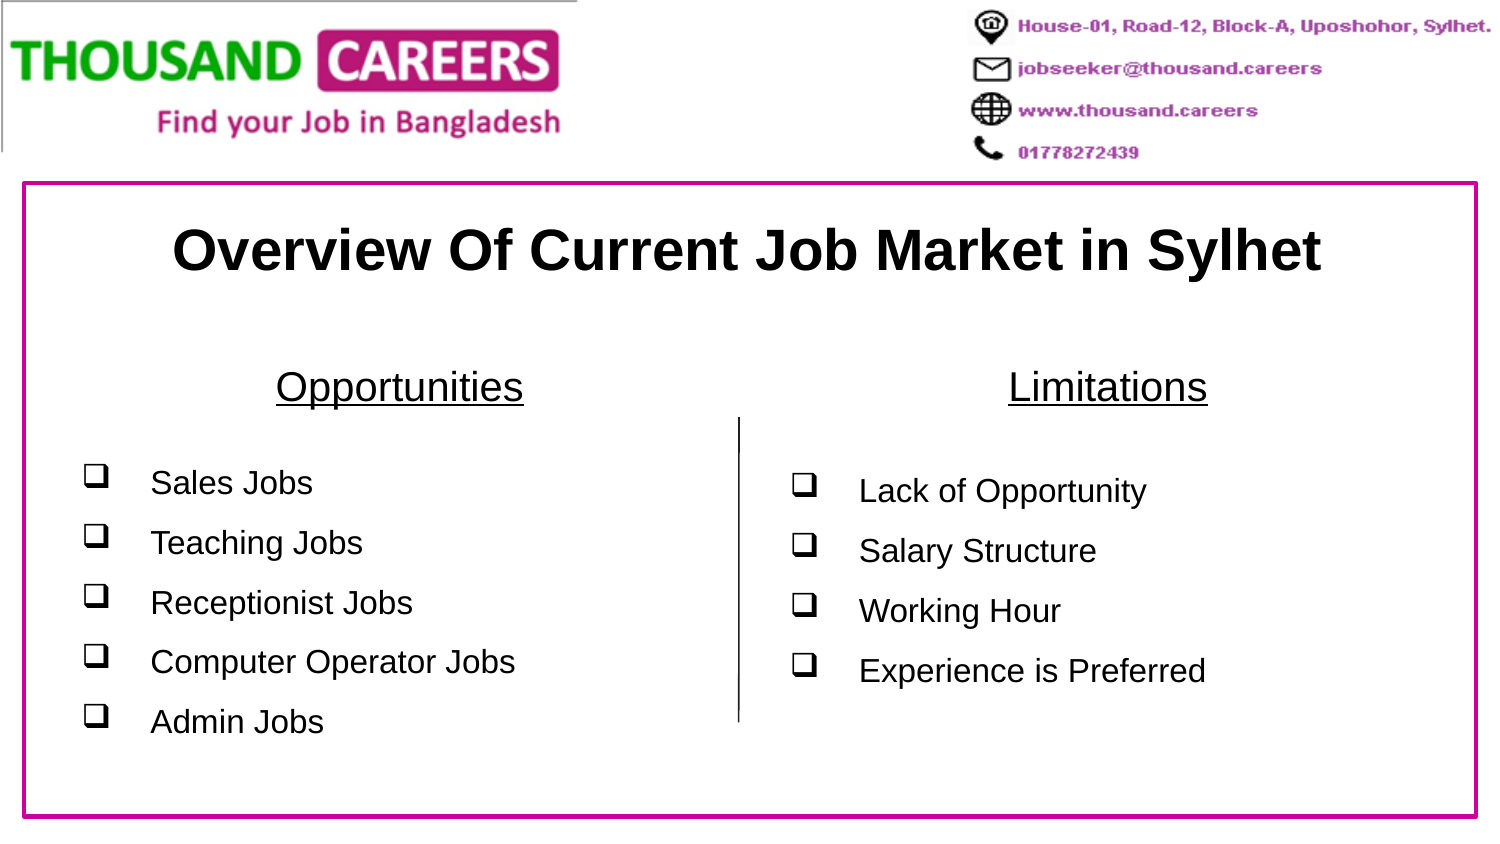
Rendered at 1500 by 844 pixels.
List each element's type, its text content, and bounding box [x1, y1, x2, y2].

list Limitations Lack of Opportunity Salary Structure Working Hour Experience is Preferred [768, 337, 1425, 787]
title Overview Of Current Job Market in Sylhet [49, 197, 1447, 291]
picture [956, 0, 1500, 177]
picture [0, 0, 579, 154]
text_box [22, 181, 1478, 819]
list Opportunities Sales Jobs Teaching Jobs Receptionist Jobs Computer Operator Jobs Admin Jobs [60, 337, 717, 783]
